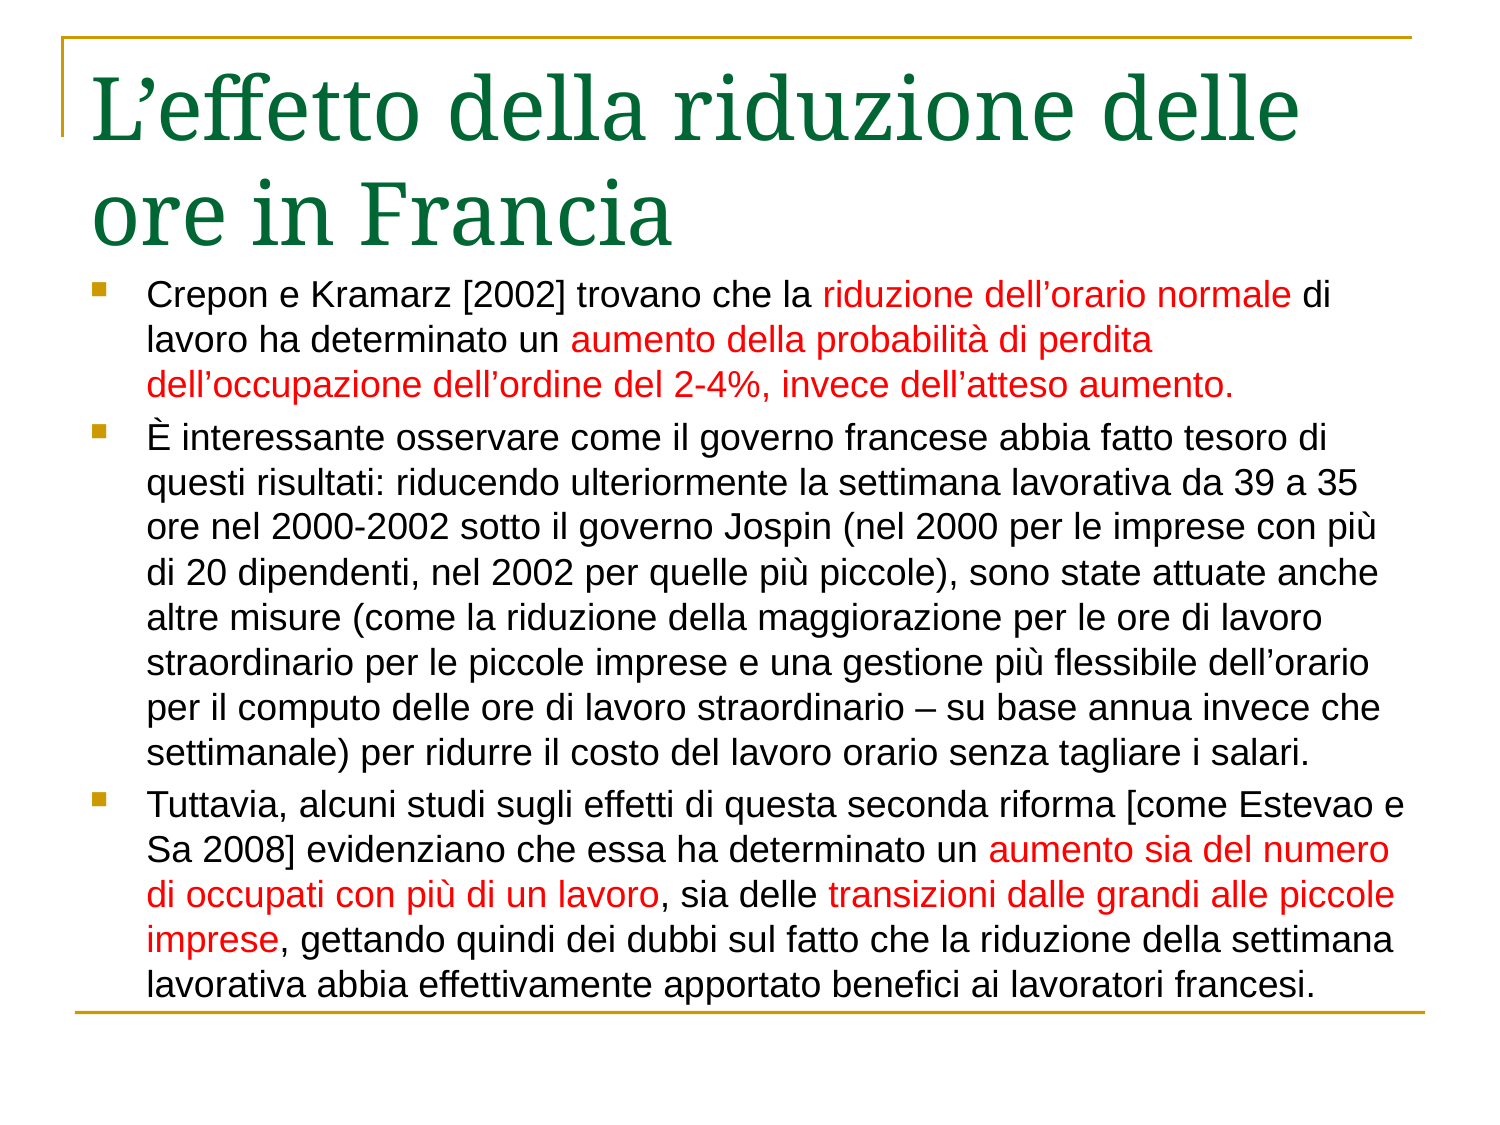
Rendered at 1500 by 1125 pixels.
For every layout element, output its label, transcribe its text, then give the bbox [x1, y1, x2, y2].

list Crepon e Kramarz [2002] trovano che la riduzione dell’orario normale di lavoro ha determinato un aumento della probabilità di perdita dell’occupazione dell’ordine del 2-4%, invece dell’atteso aumento. È interessante osservare come il governo francese abbia fatto tesoro di questi risultati: riducendo ulteriormente la settimana lavorativa da 39 a 35 ore nel 2000-2002 sotto il governo Jospin (nel 2000 per le imprese con più di 20 dipendenti, nel 2002 per quelle più piccole), sono state attuate anche altre misure (come la riduzione della maggiorazione per le ore di lavoro straordinario per le piccole imprese e una gestione più flessibile dell’orario per il computo delle ore di lavoro straordinario – su base annua invece che settimanale) per ridurre il costo del lavoro orario senza tagliare i salari. Tuttavia, alcuni studi sugli effetti di questa seconda riforma [come Estevao e Sa 2008] evidenziano che essa ha determinato un aumento sia del numero di occupati con più di un lavoro, sia delle transizioni dalle grandi alle piccole imprese, gettando quindi dei dubbi sul fatto che la riduzione della settimana lavorativa abbia effettivamente apportato benefici ai lavoratori francesi. [74, 262, 1426, 1006]
title L’effetto della riduzione delle ore in Francia [74, 45, 1426, 233]
